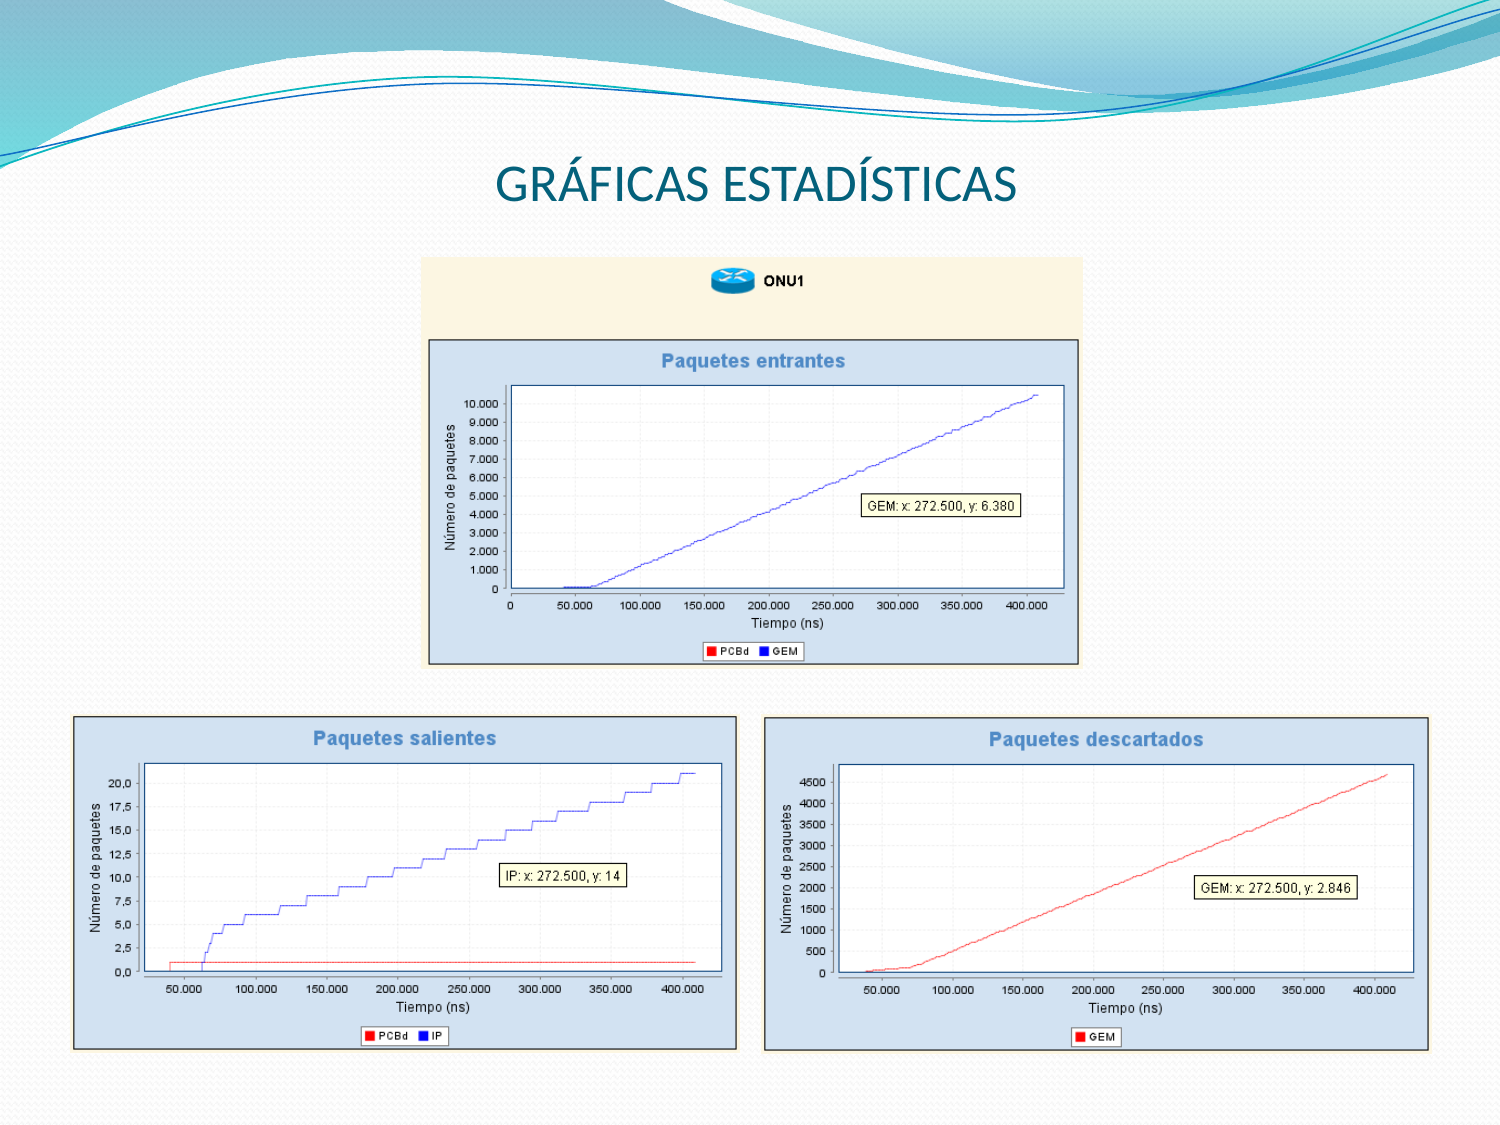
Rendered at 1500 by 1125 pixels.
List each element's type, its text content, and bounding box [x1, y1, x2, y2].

title GRÁFICAS ESTADÍSTICAS [82, 140, 1432, 213]
picture [421, 257, 1083, 670]
picture [761, 714, 1433, 1055]
picture [70, 714, 740, 1053]
